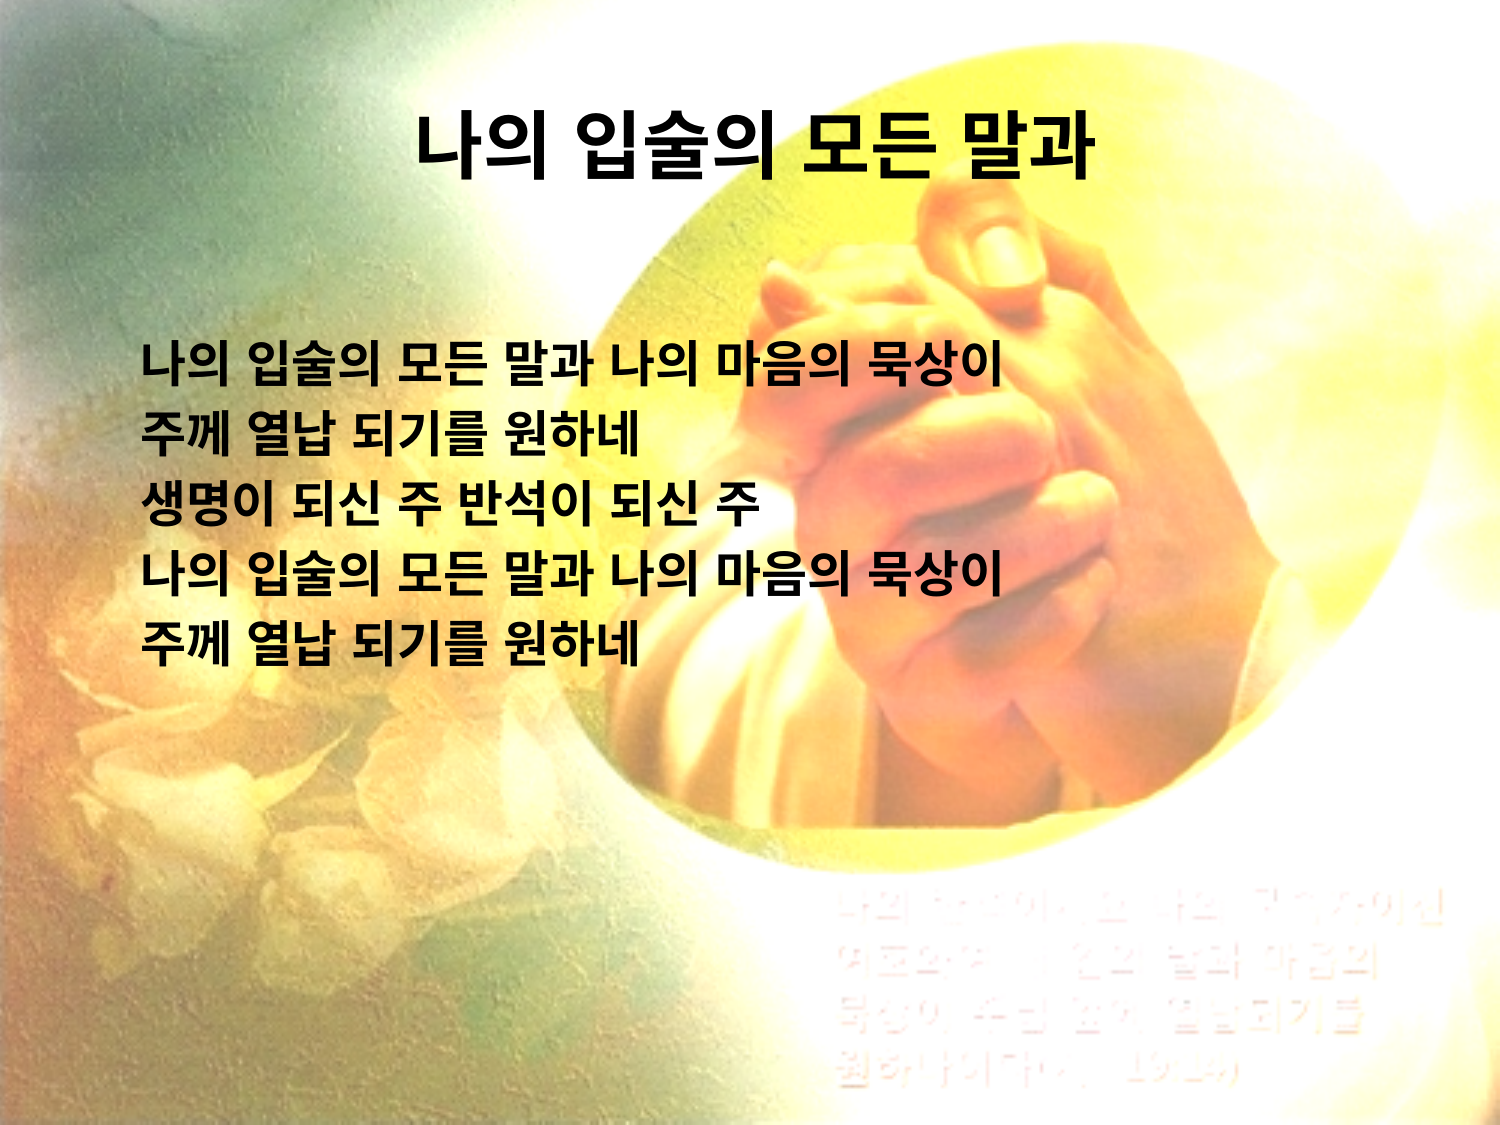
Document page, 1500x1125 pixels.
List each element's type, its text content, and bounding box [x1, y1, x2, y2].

subtitle 나의 입술의 모든 말과 나의 마음의 묵상이 주께 열납 되기를 원하네 생명이 되신 주 반석이 되신 주 나의 입술의 모든 말과 나의 마음의 묵상이 주께 열납 되기를 원하네 [125, 324, 1100, 700]
title 나의 입술의 모든 말과 [375, 87, 1138, 200]
